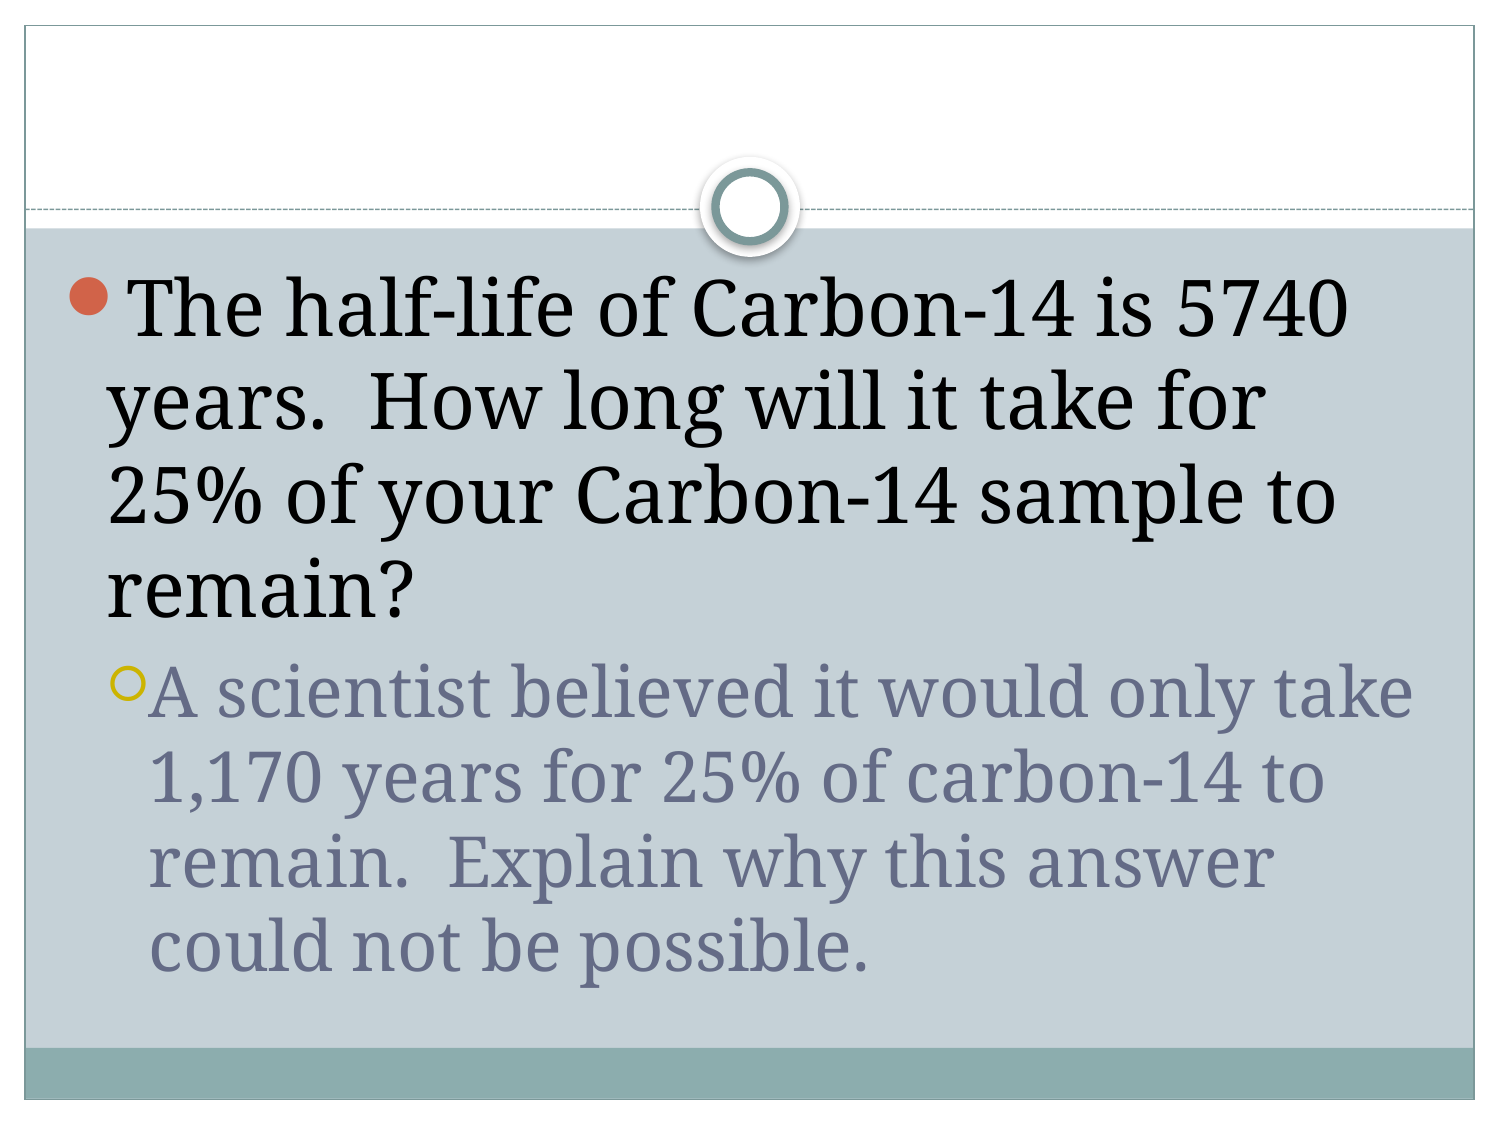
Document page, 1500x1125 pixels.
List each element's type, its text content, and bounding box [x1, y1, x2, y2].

list The half-life of Carbon-14 is 5740 years. How long will it take for 25% of your Carbon-14 sample to remain? A scientist believed it would only take 1,170 years for 25% of carbon-14 to remain. Explain why this answer could not be possible. [49, 250, 1445, 1001]
